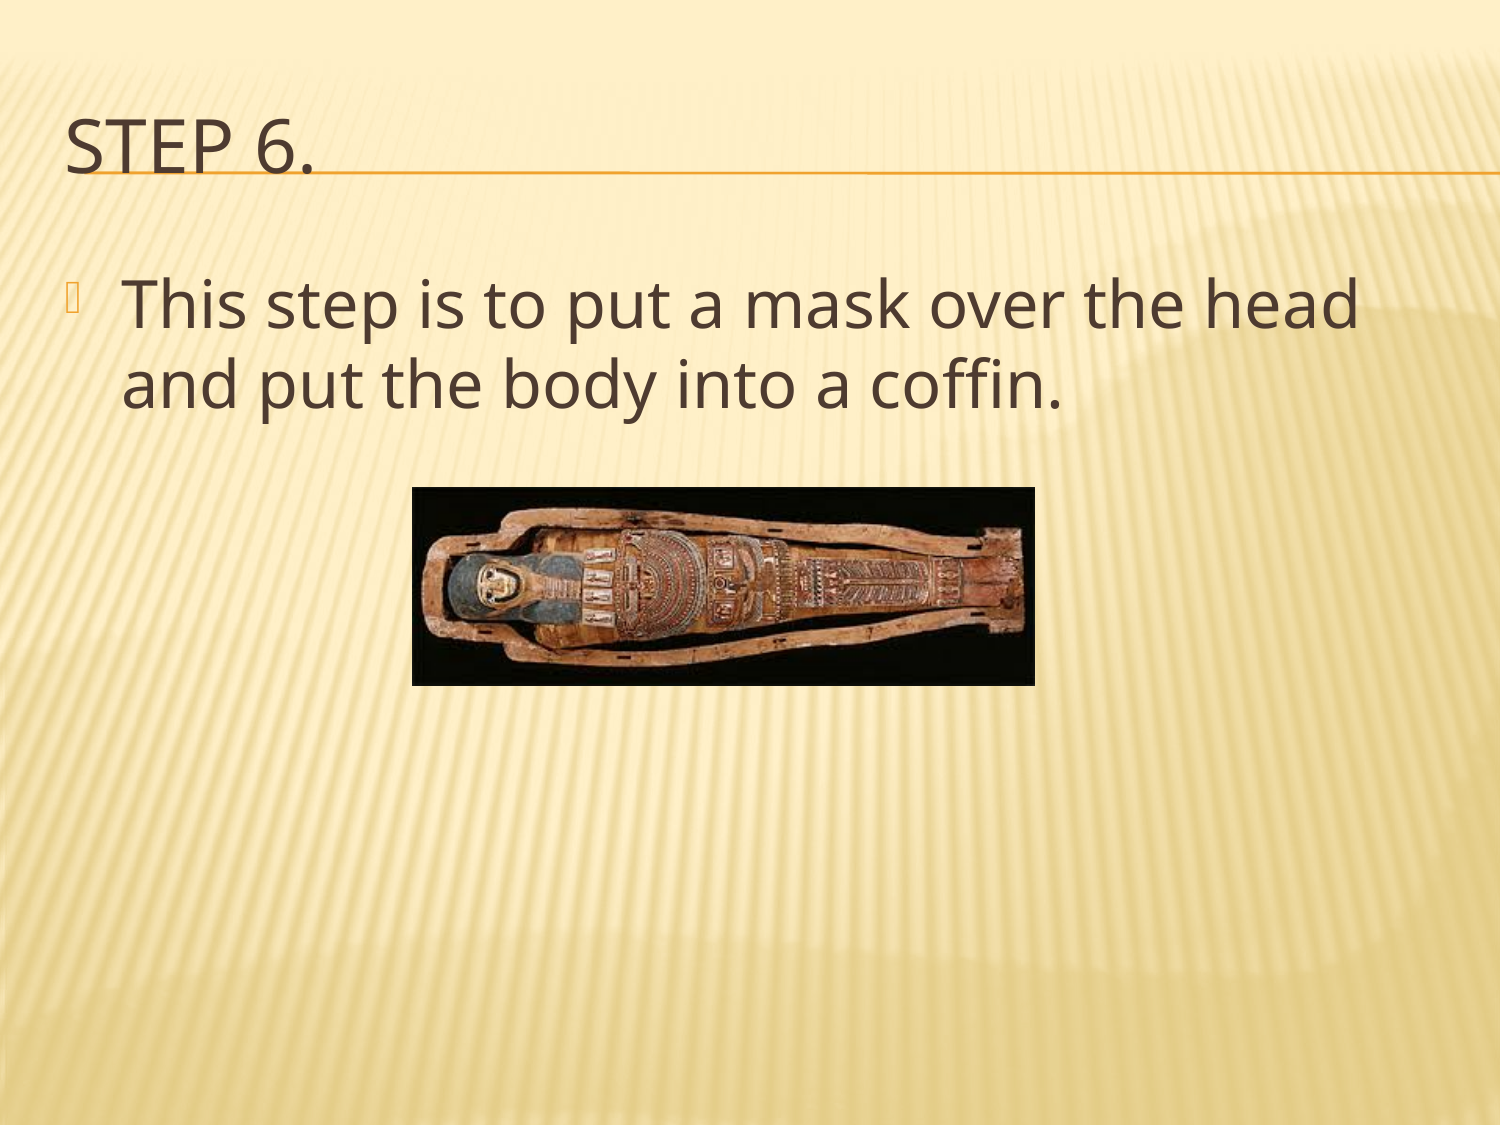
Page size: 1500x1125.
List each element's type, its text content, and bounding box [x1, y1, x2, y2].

title Step 6. [50, 75, 1475, 213]
picture [412, 487, 1035, 687]
list This step is to put a mask over the head and put the body into a coffin. [50, 254, 1475, 998]
